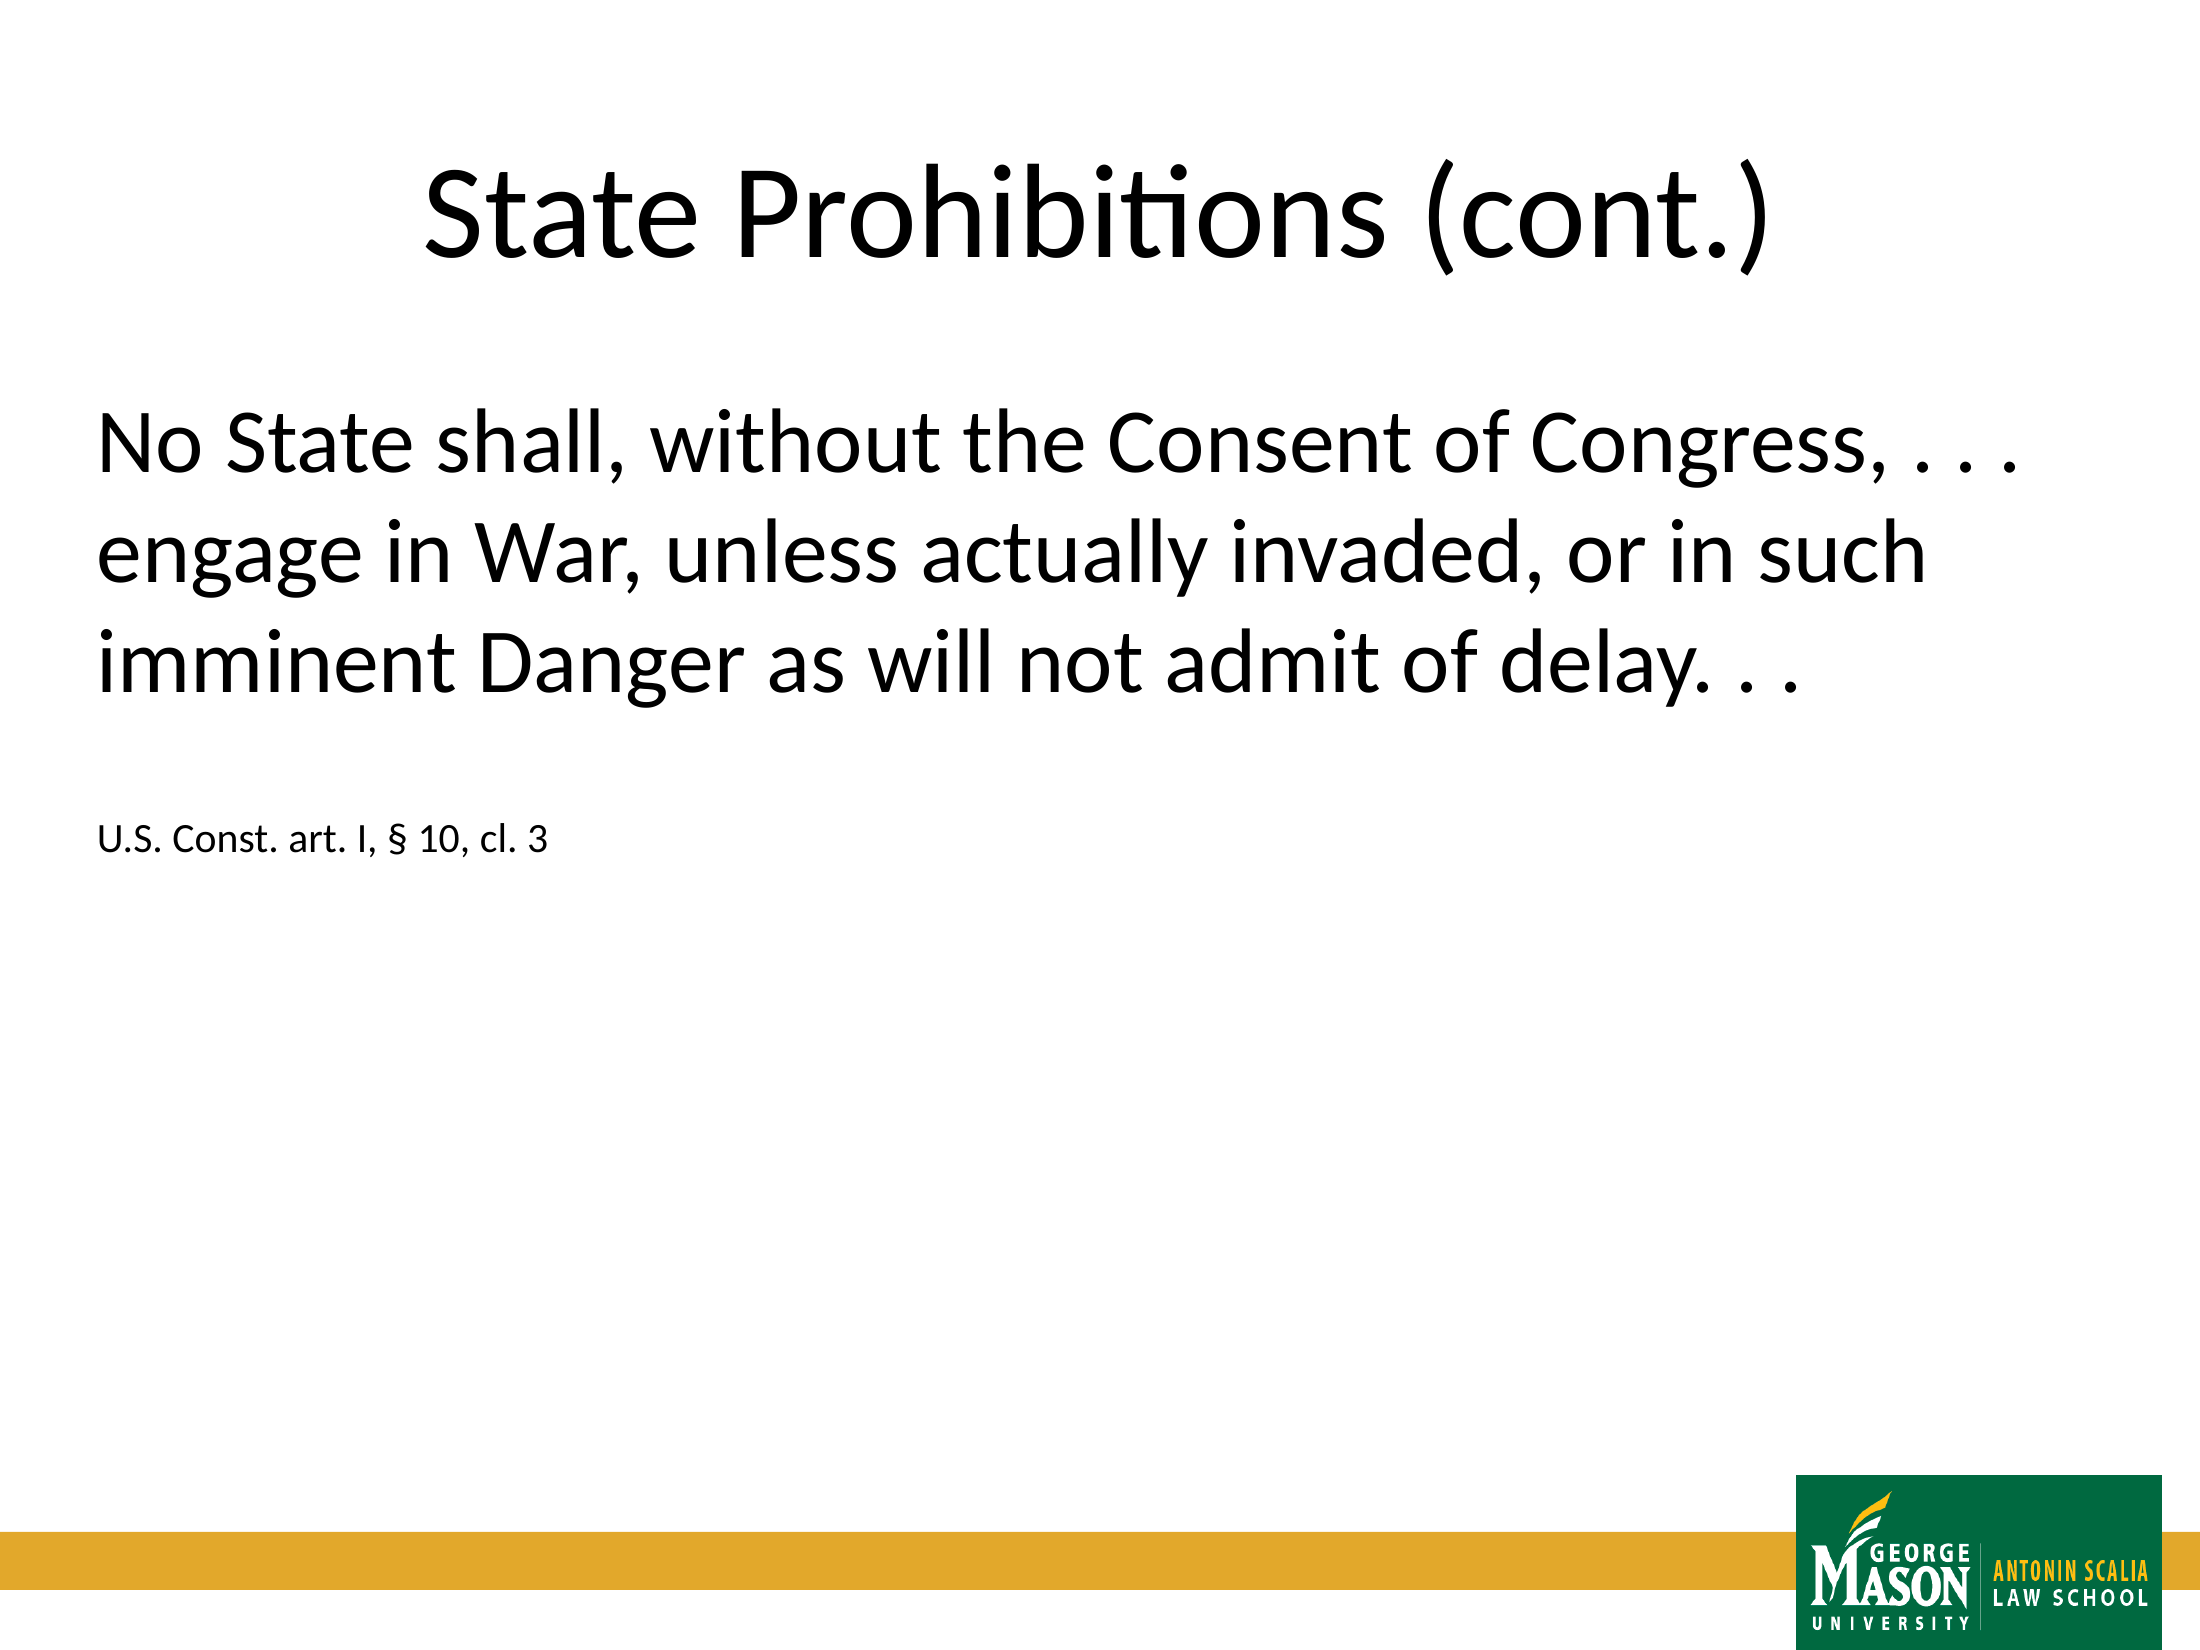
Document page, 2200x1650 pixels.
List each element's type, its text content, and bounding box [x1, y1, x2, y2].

text_box No State shall, without the Consent of Congress, . . . engage in War, unless actually invaded, or in such imminent Danger as will not admit of delay. . . U.S. Const. art. I, § 10, cl. 3 [82, 373, 2154, 869]
title State Prohibitions (cont.) [110, 66, 2090, 342]
picture [1796, 1475, 2162, 1650]
